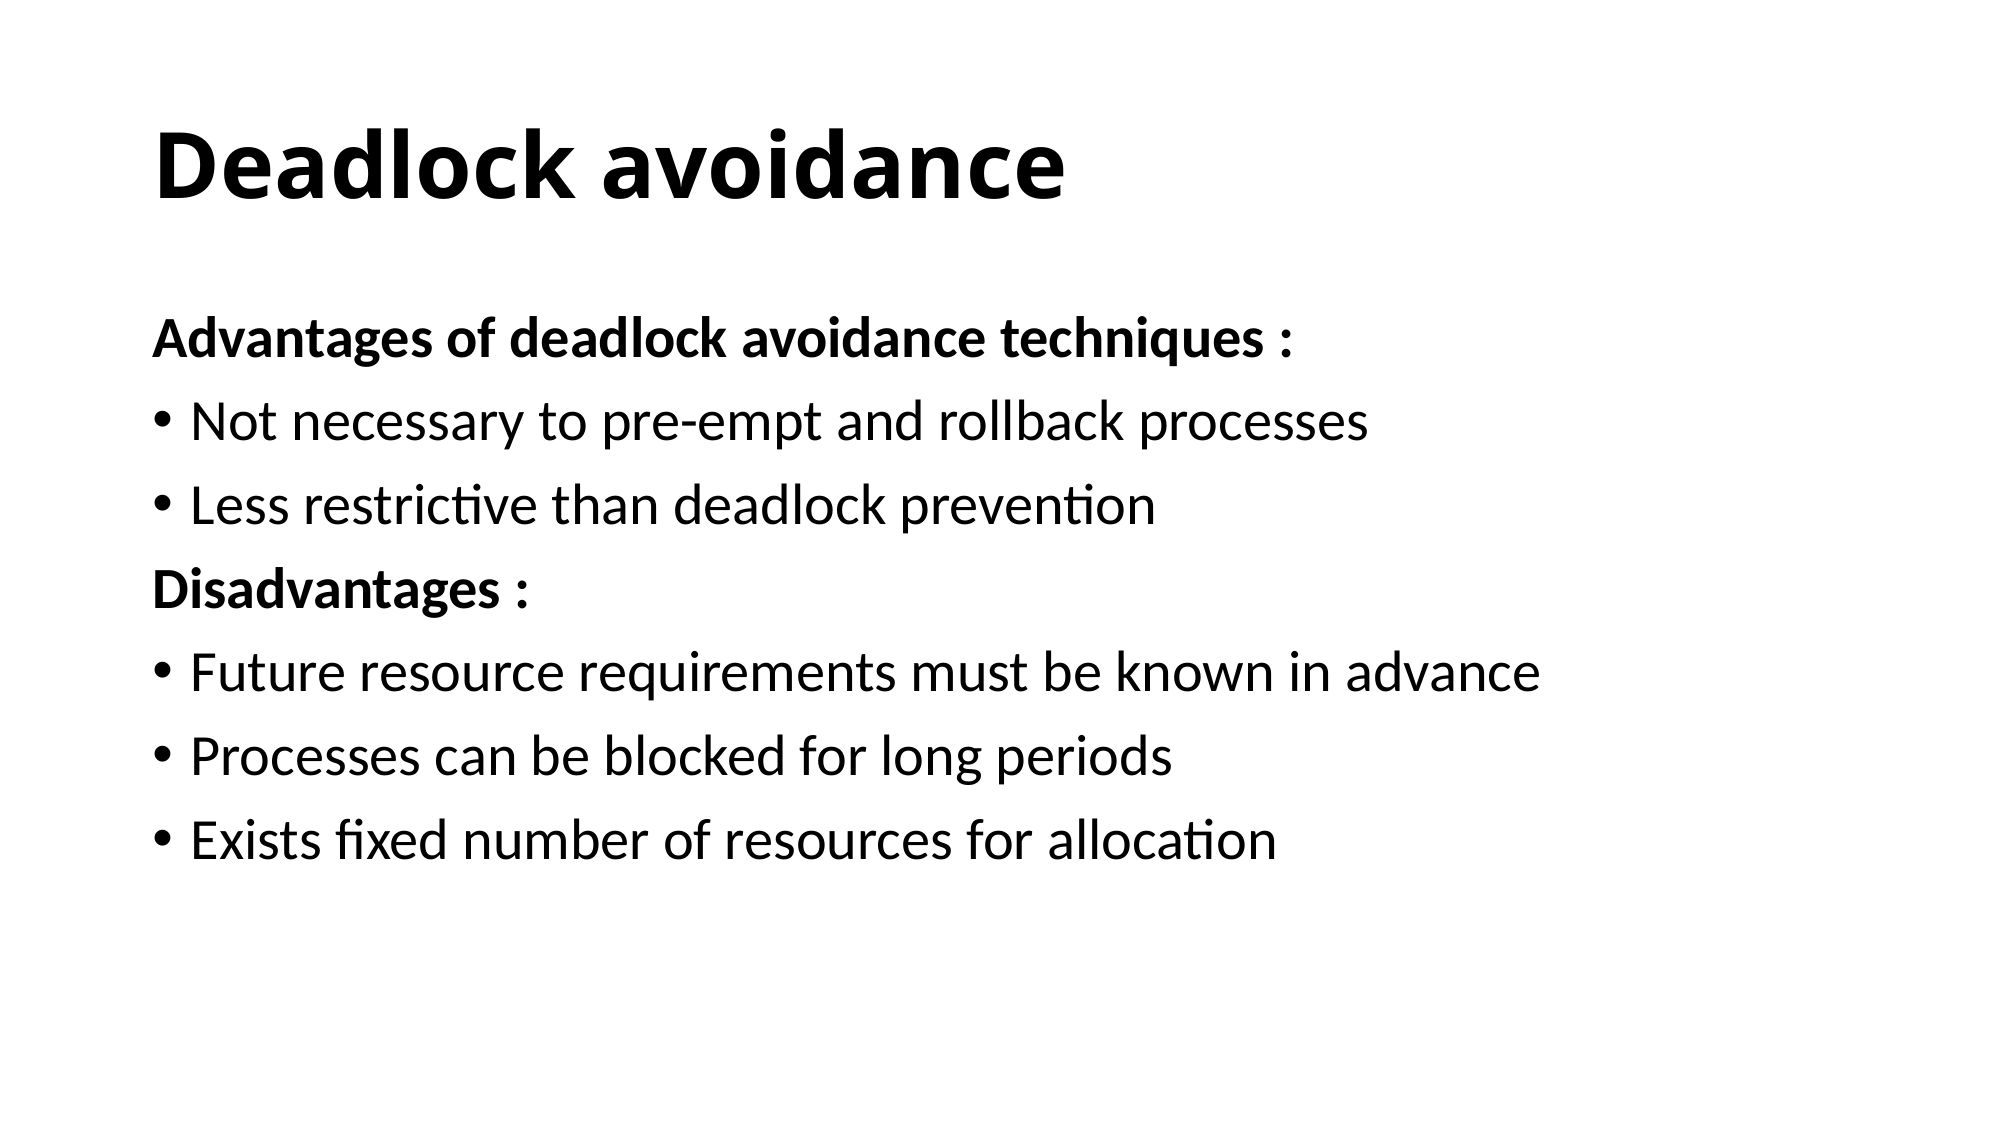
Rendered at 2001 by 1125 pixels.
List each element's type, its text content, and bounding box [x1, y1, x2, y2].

title Deadlock avoidance [137, 59, 1863, 278]
list Advantages of deadlock avoidance techniques : Not necessary to pre-empt and rollback processes Less restrictive than deadlock prevention Disadvantages : Future resource requirements must be known in advance Processes can be blocked for long periods Exists fixed number of resources for allocation [137, 299, 1863, 1014]
